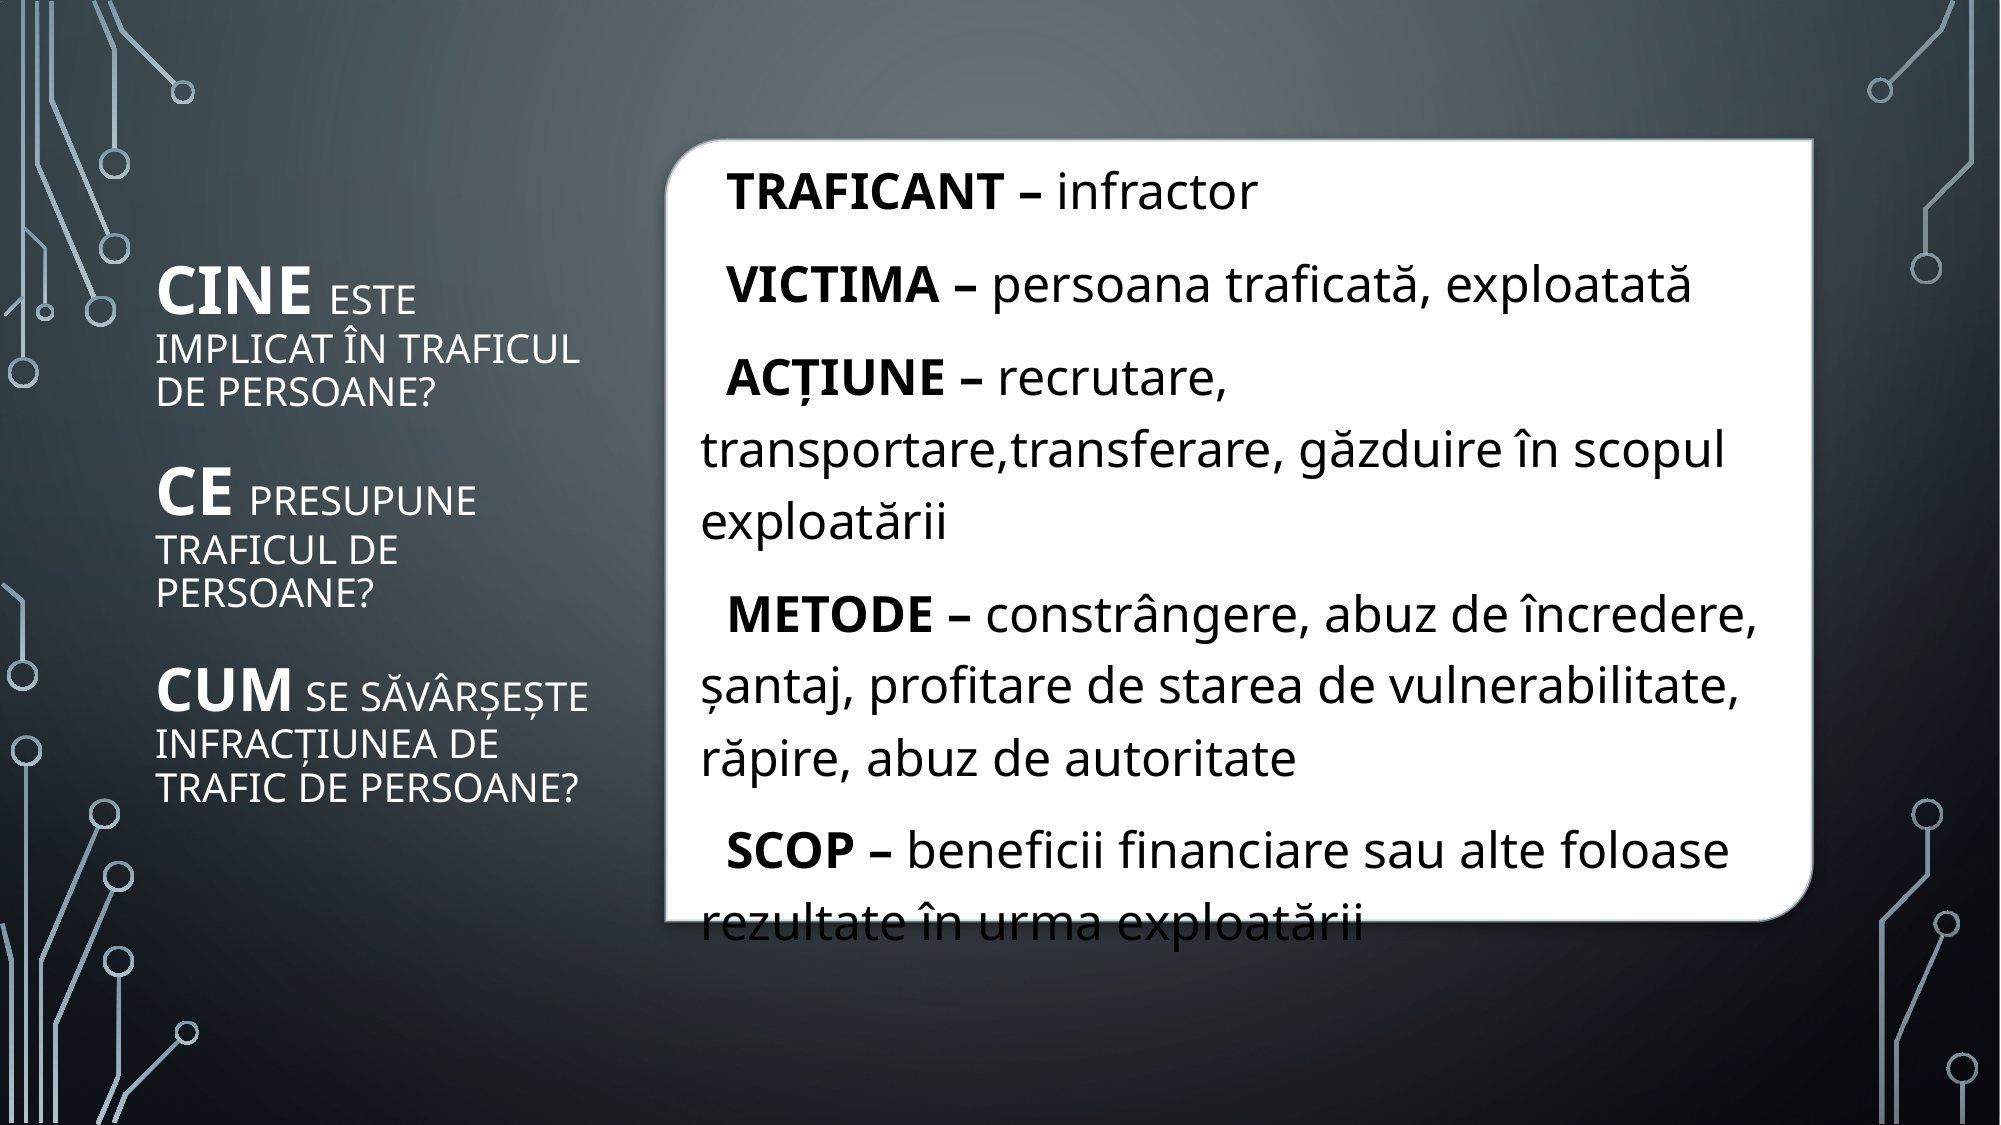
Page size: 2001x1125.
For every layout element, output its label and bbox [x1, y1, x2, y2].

text_box [0, 0, 201, 1125]
picture [201, 0, 2000, 1125]
text_box [1866, 0, 1978, 1124]
